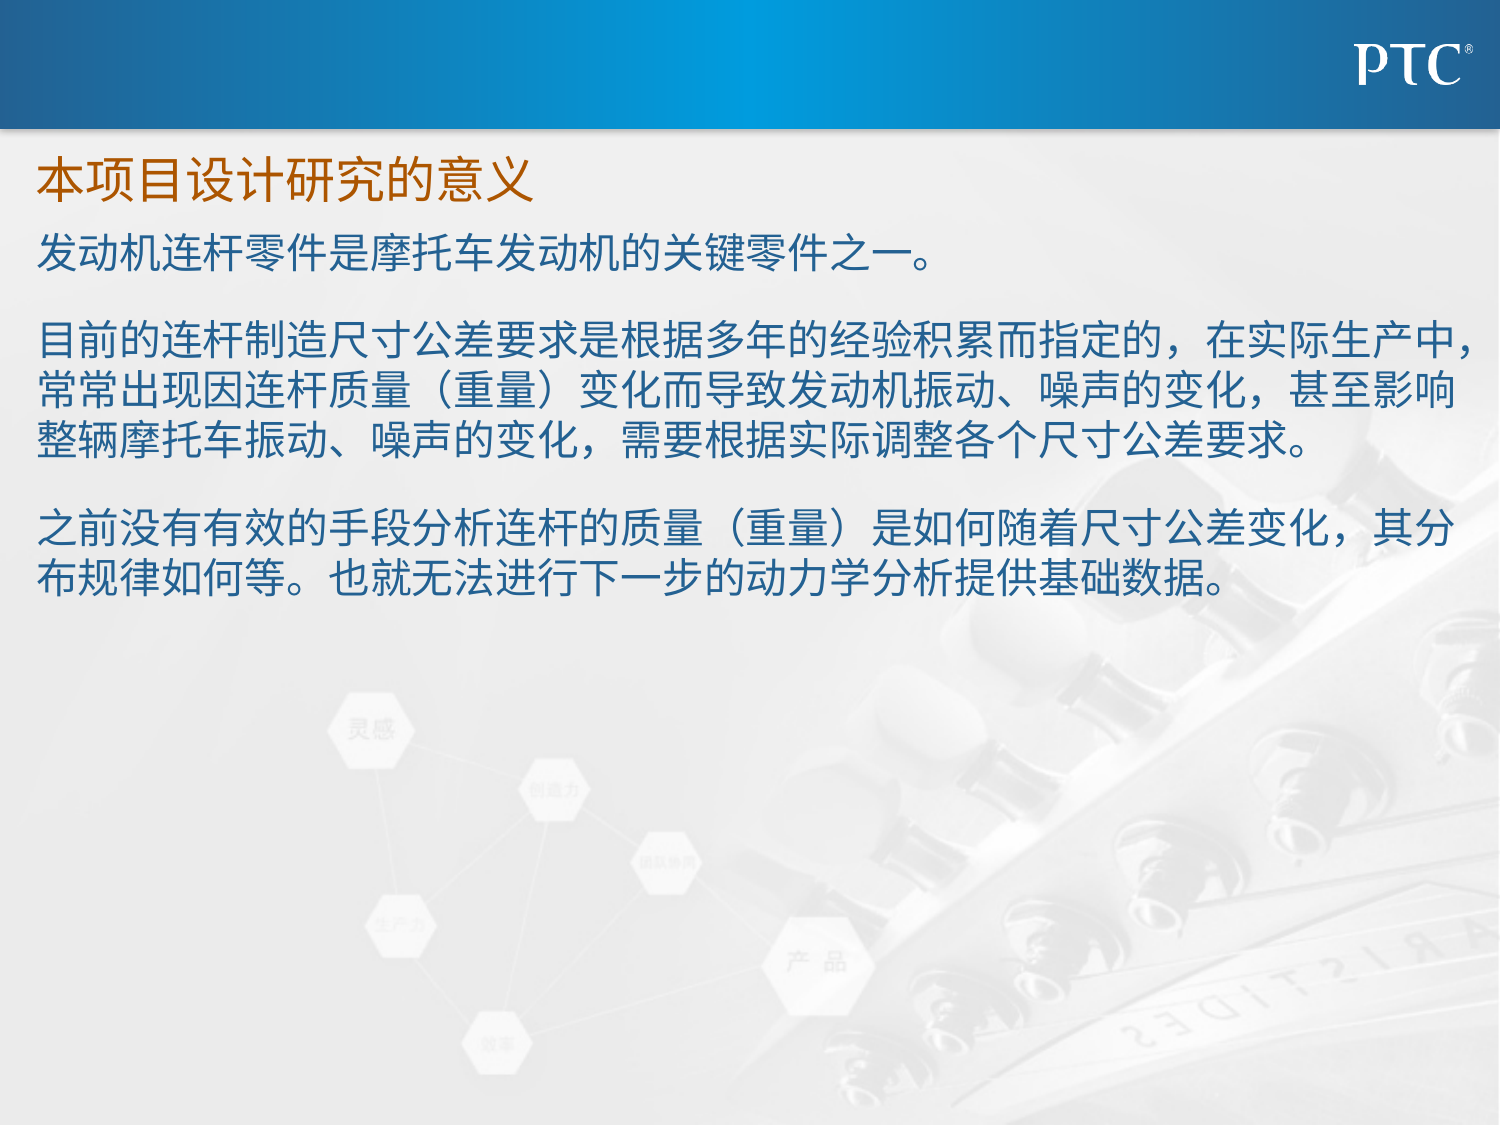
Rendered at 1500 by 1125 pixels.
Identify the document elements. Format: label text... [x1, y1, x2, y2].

title 本项目设计研究的意义 [35, 140, 1284, 216]
list 发动机连杆零件是摩托车发动机的关键零件之一。 目前的连杆制造尺寸公差要求是根据多年的经验积累而指定的，在实际生产中，常常出现因连杆质量（重量）变化而导致发动机振动、噪声的变化，甚至影响整辆摩托车振动、噪声的变化，需要根据实际调整各个尺寸公差要求。 之前没有有效的手段分析连杆的质量（重量）是如何随着尺寸公差变化，其分布规律如何等。也就无法进行下一步的动力学分析提供基础数据。 [36, 226, 1464, 1052]
picture [1354, 44, 1473, 85]
picture [0, 129, 1500, 1125]
